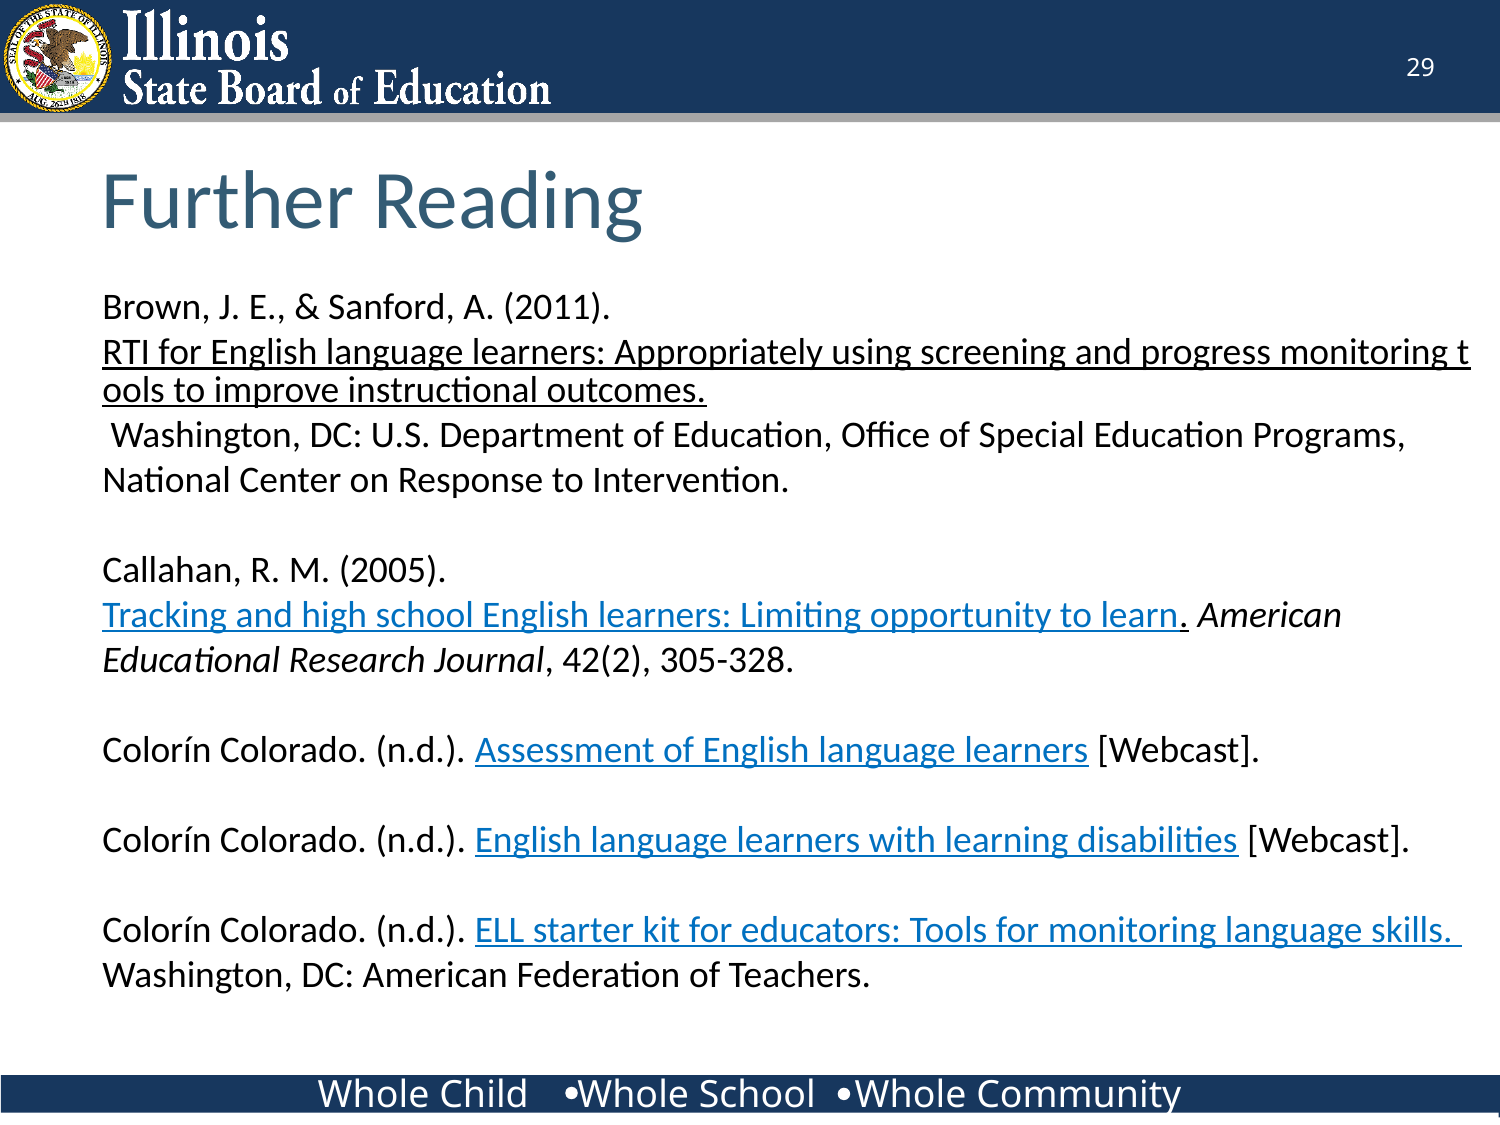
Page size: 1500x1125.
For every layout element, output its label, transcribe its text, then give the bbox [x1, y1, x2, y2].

title Further Reading [86, 137, 1424, 300]
text_box Brown, J. E., & Sanford, A. (2011). RTI for English language learners: Appropriately using screening and progress monitoring tools to improve instructional outcomes. Washington, DC: U.S. Department of Education, Office of Special Education Programs, National Center on Response to Intervention. Callahan, R. M. (2005). Tracking and high school English learners: Limiting opportunity to learn. American Educational Research Journal, 42(2), 305-328. Colorín Colorado. (n.d.). Assessment of English language learners [Webcast]. Colorín Colorado. (n.d.). English language learners with learning disabilities [Webcast]. Colorín Colorado. (n.d.). ELL starter kit for educators: Tools for monitoring language skills. Washington, DC: American Federation of Teachers. [87, 274, 1500, 965]
picture [0, 0, 559, 118]
slide_number 29 [1312, 37, 1450, 100]
